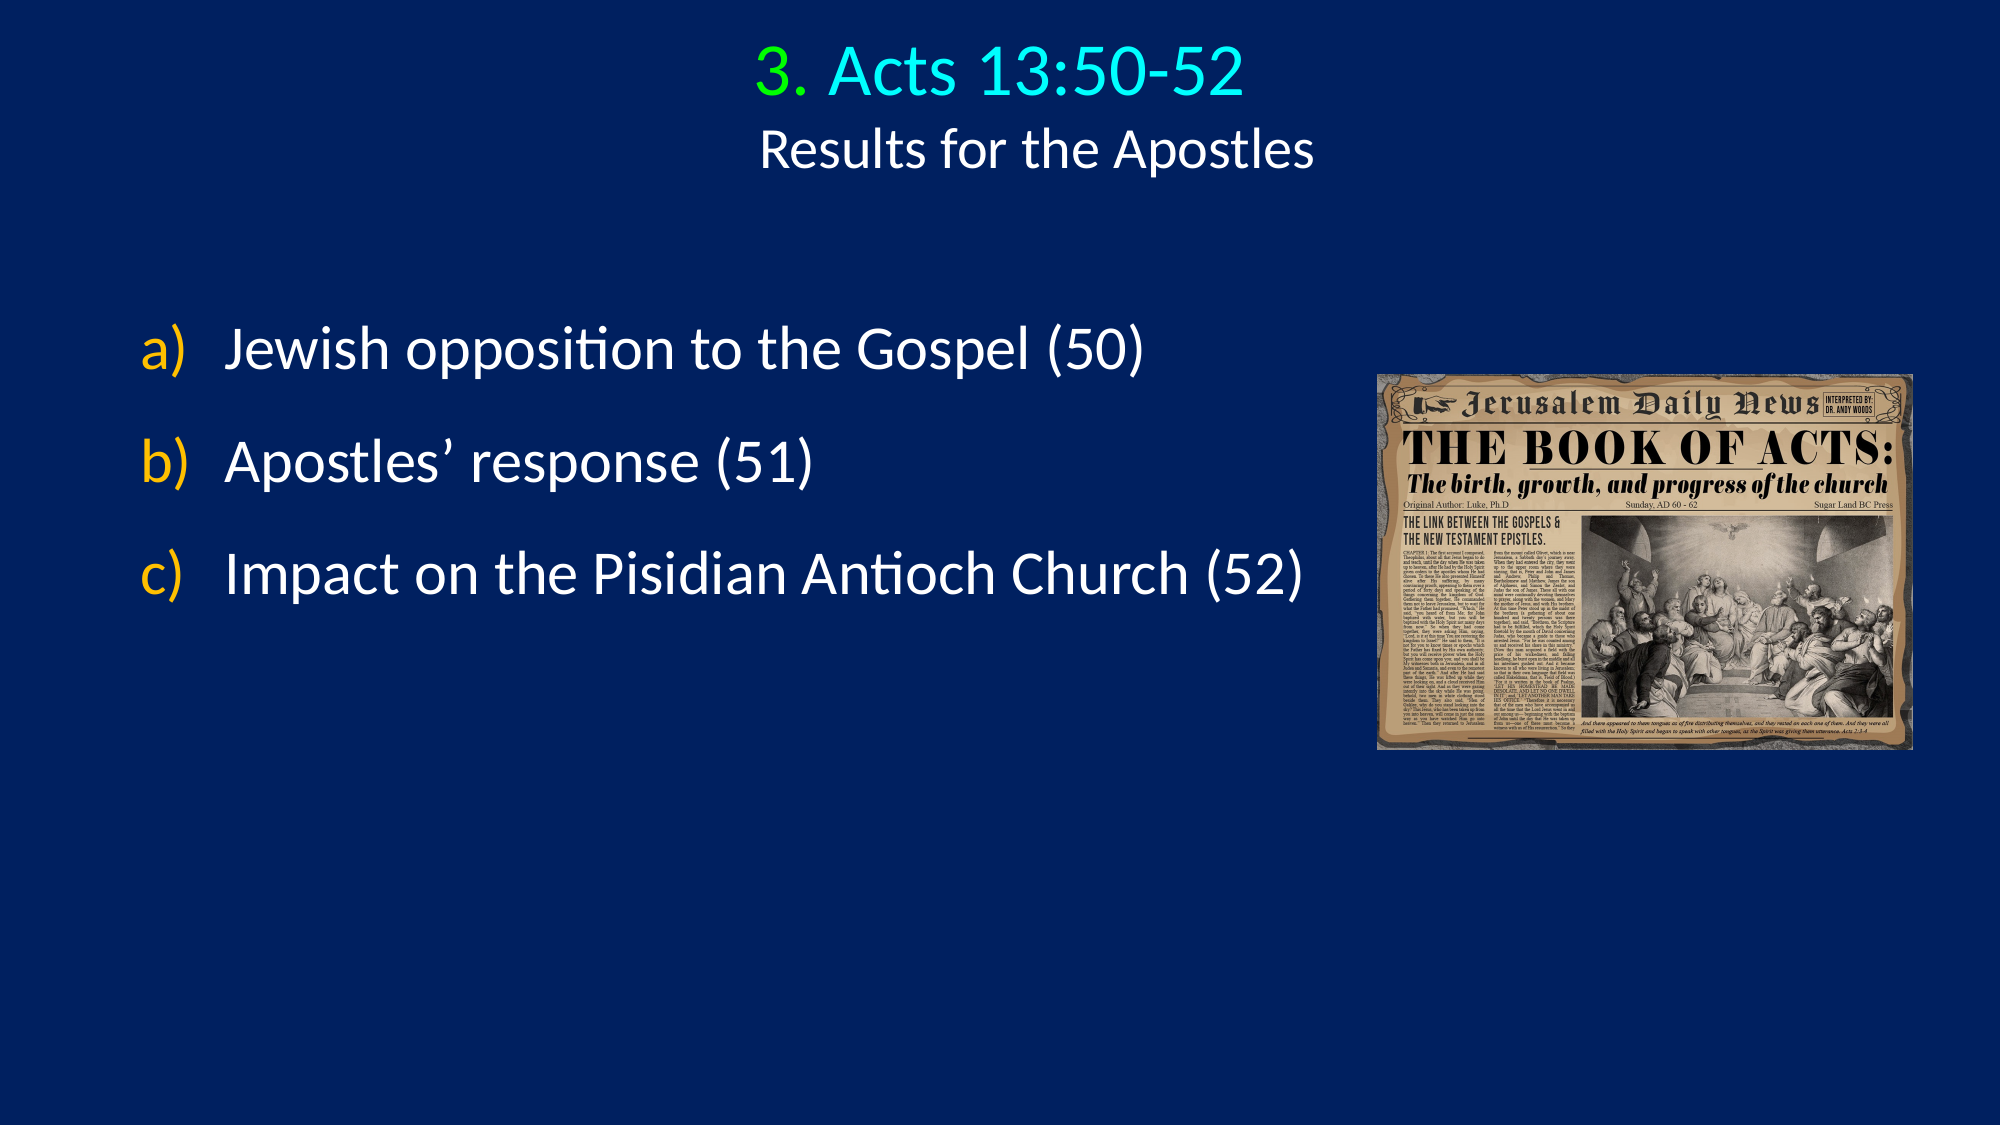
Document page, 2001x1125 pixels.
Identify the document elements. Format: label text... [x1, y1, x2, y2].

picture [1377, 374, 1913, 750]
title Acts 13:50-52 Results for the Apostles [449, 24, 1551, 175]
list Jewish opposition to the Gospel (50) Apostles’ response (51) Impact on the Pisidian Antioch Church (52) [125, 299, 1400, 763]
